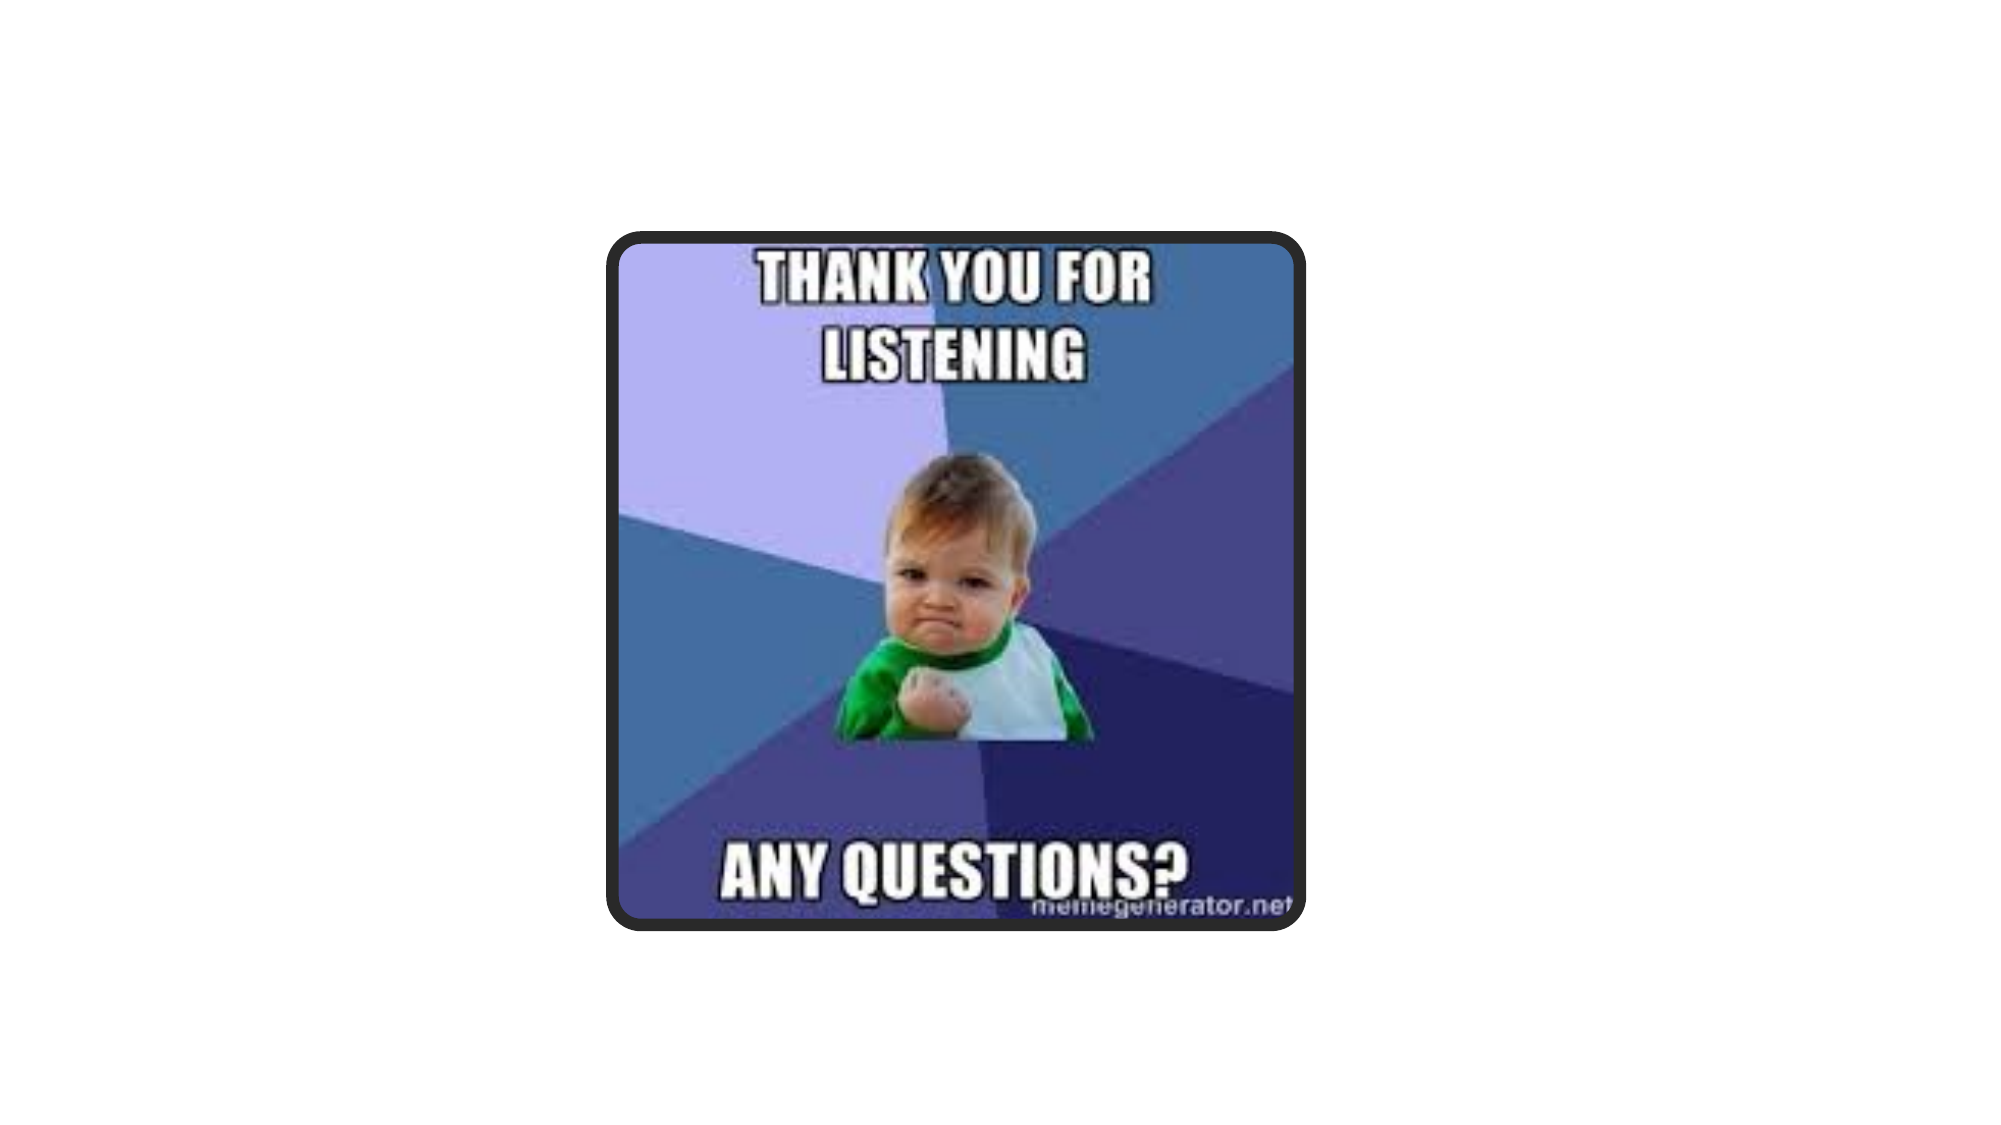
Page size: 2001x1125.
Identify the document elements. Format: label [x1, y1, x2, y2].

picture [612, 237, 1300, 925]
